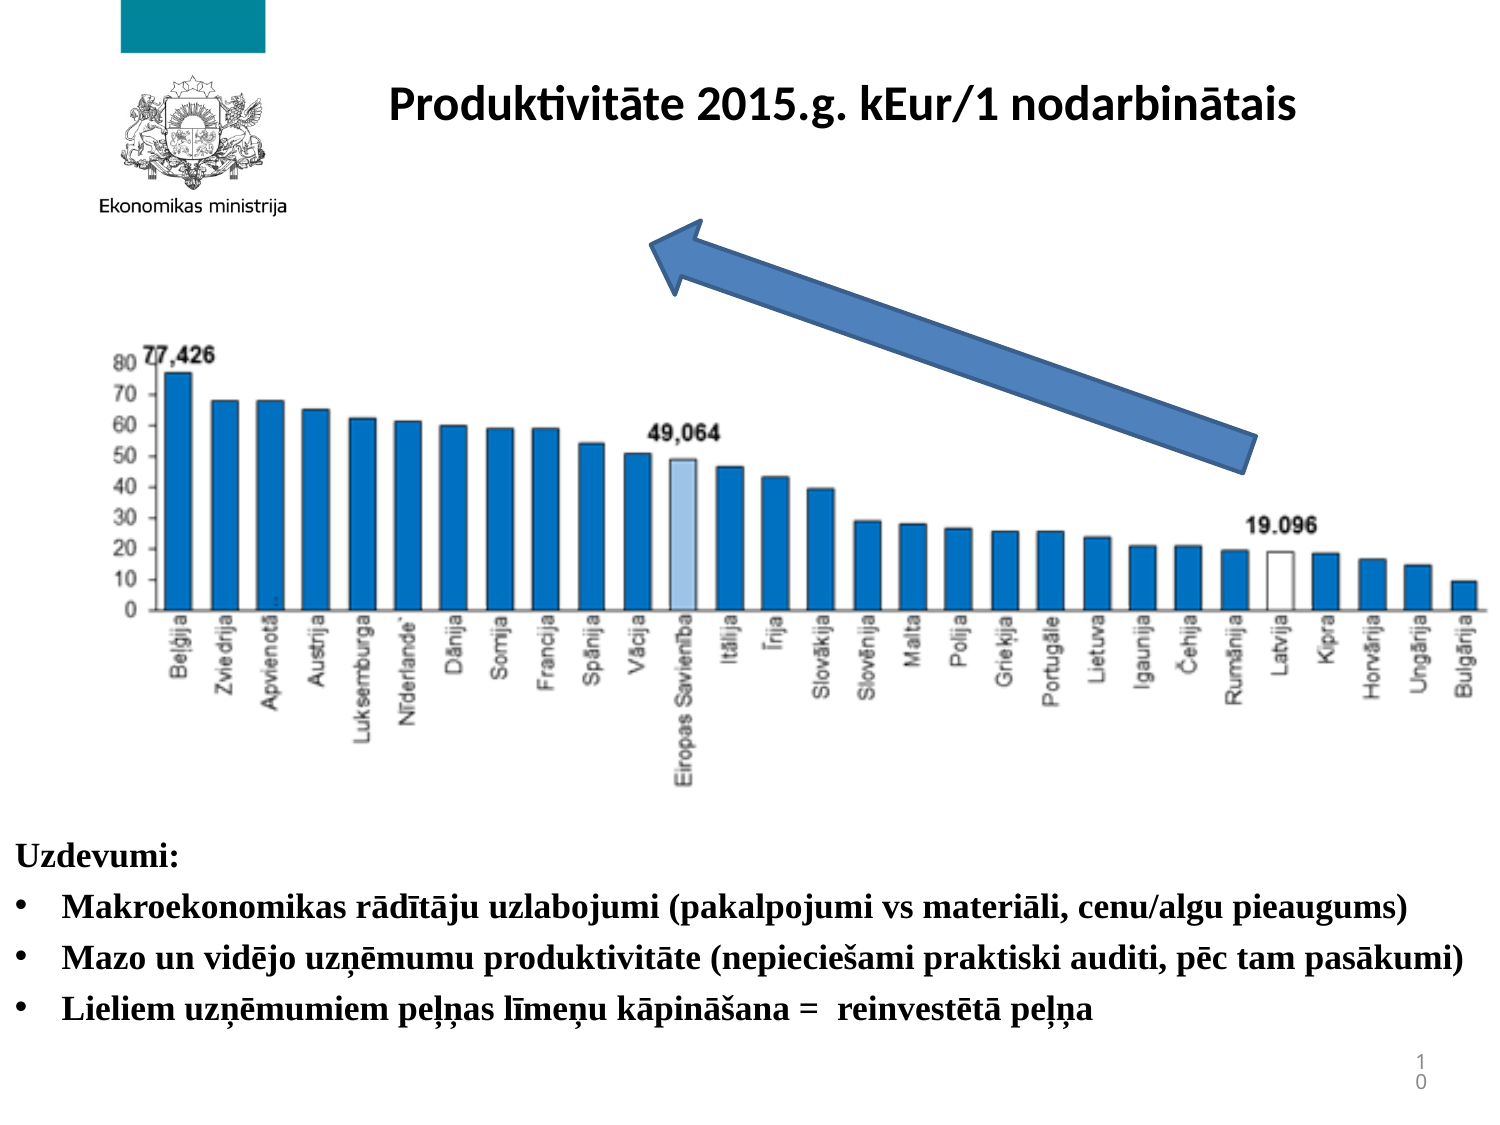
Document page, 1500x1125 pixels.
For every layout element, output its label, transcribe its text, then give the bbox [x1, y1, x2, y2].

title Produktivitāte 2015.g. kEur/1 nodarbinātais [373, 62, 1425, 233]
text_box [648, 218, 974, 335]
slide_number 10 [1400, 1037, 1450, 1088]
picture [104, 336, 1500, 804]
picture [48, 0, 338, 321]
text_box Uzdevumi: Makroekonomikas rādītāju uzlabojumi (pakalpojumi vs materiāli, cenu/algu pieaugums) Mazo un vidējo uzņēmumu produktivitāte (nepieciešami praktiski auditi, pēc tam pasākumi) Lieliem uzņēmumiem peļņas līmeņu kāpināšana = reinvestētā peļņa [0, 816, 1500, 1036]
